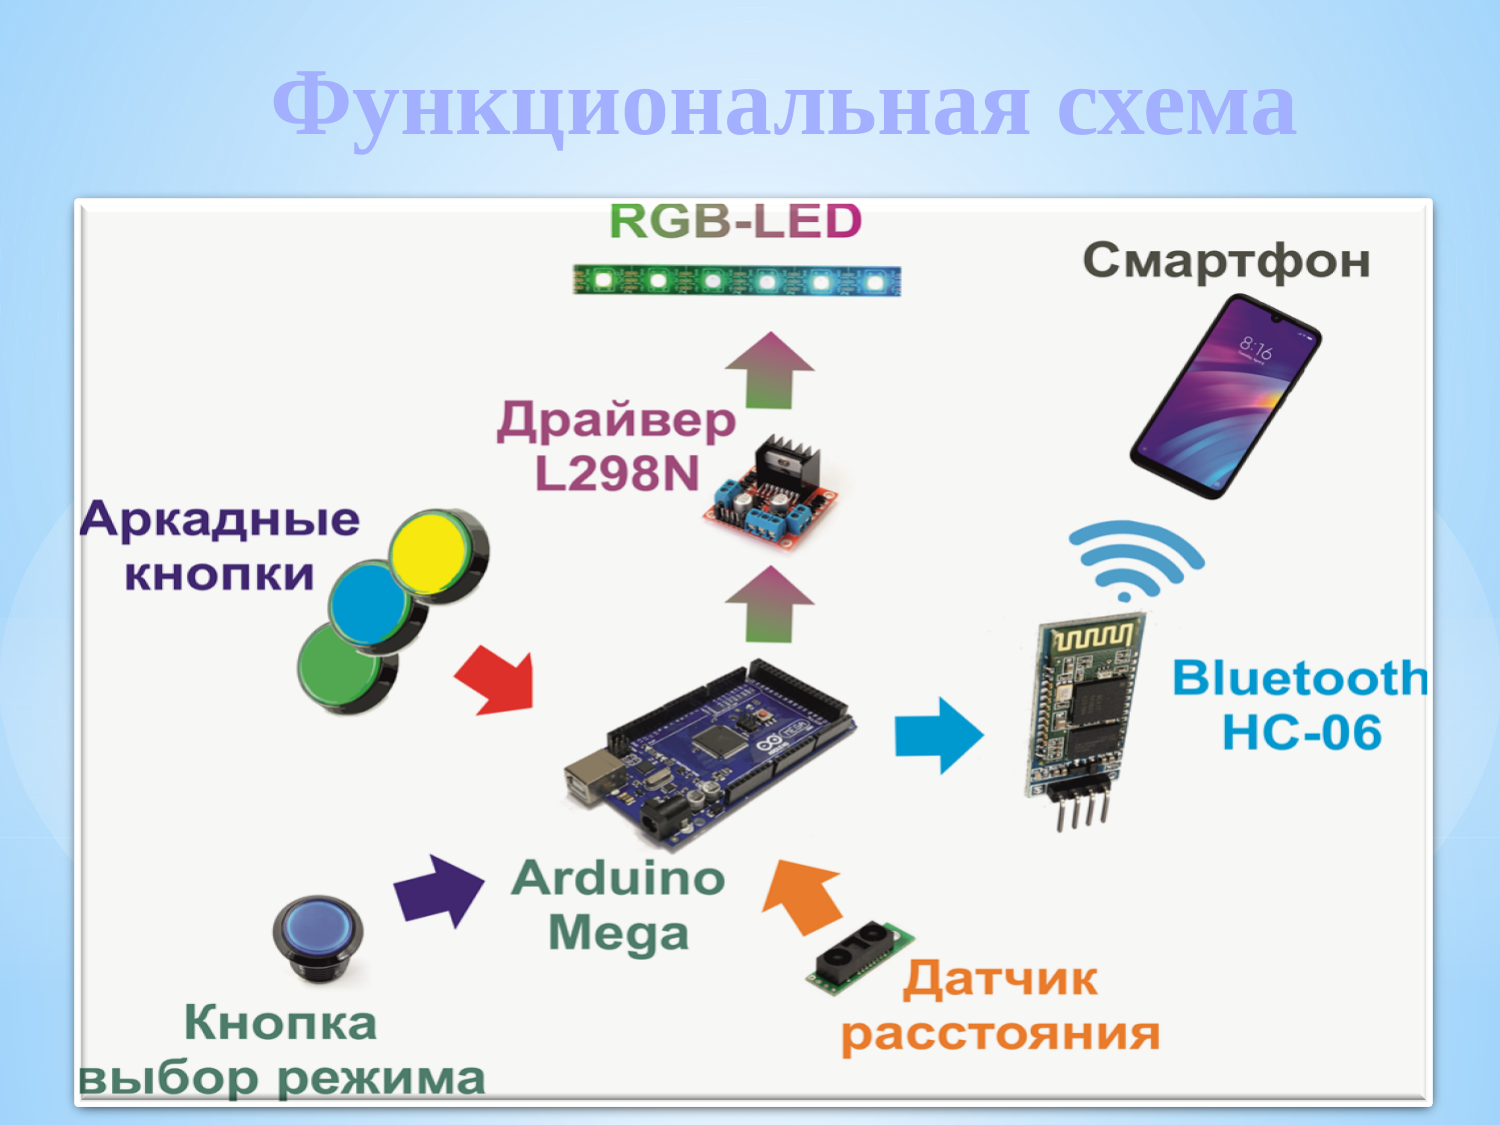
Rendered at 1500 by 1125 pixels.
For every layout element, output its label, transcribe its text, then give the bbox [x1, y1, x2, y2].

title Функциональная схема [206, 30, 1363, 183]
picture [58, 184, 1449, 1125]
